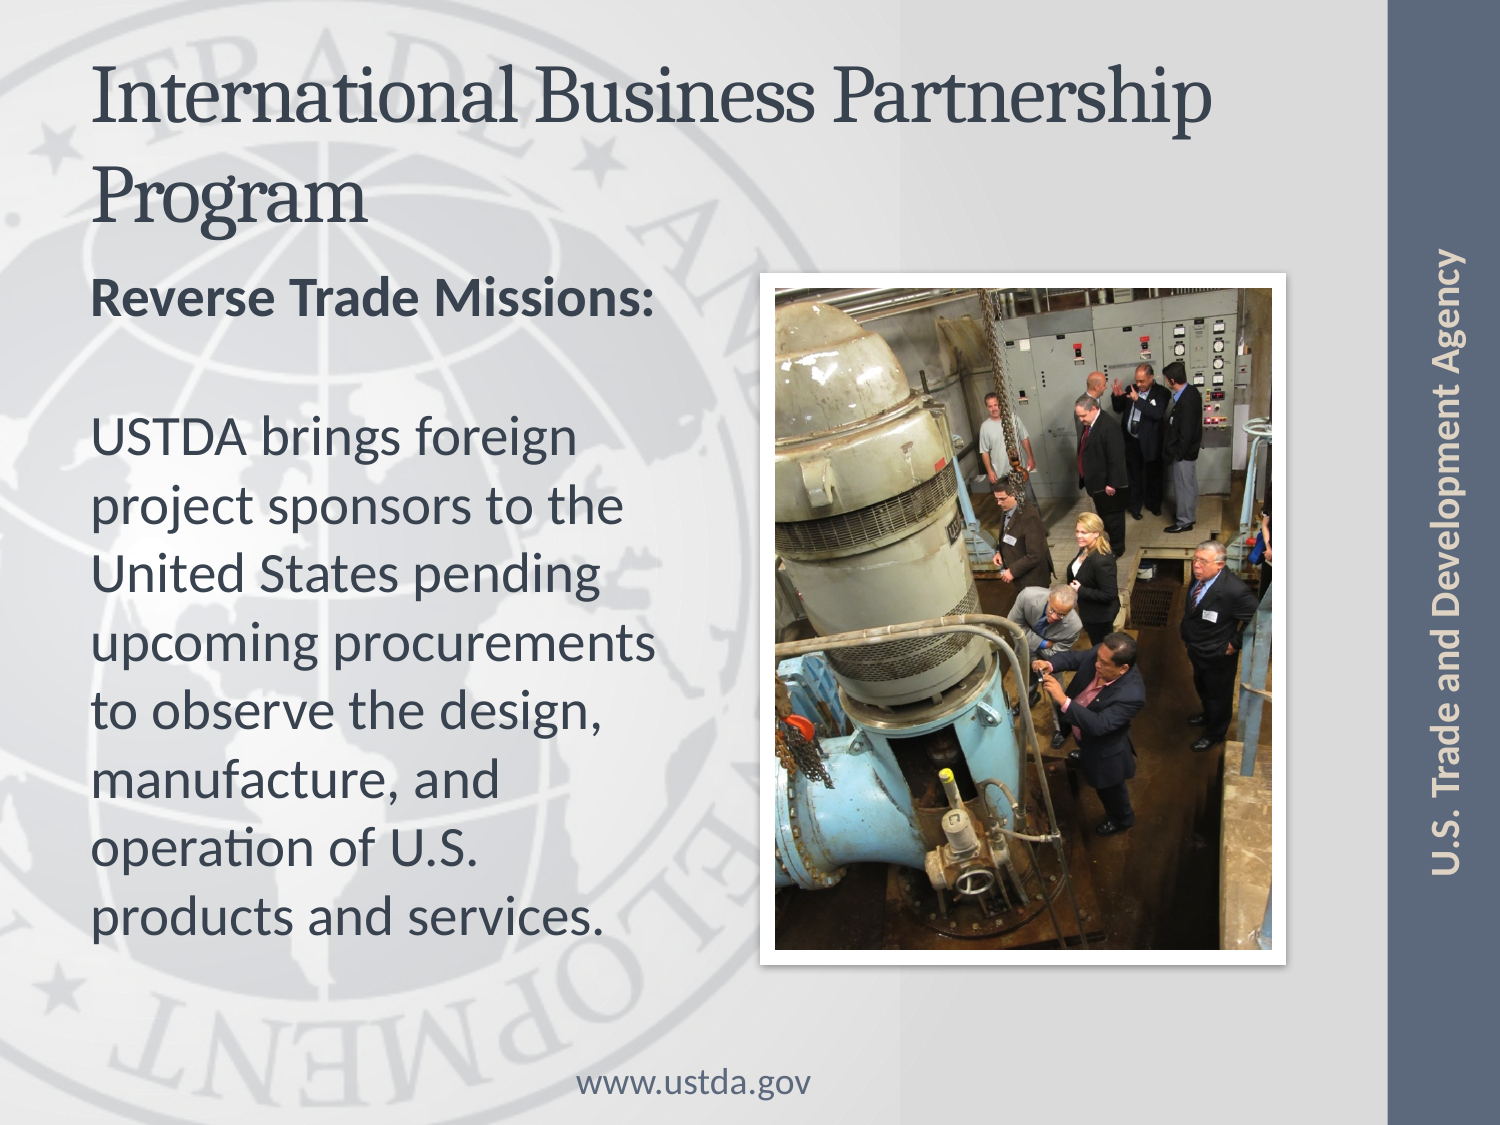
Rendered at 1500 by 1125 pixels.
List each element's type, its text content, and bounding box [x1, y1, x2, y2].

title International Business Partnership Program [75, 45, 1325, 233]
picture [774, 286, 1273, 951]
list Reverse Trade Missions: USTDA brings foreign project sponsors to the United States pending upcoming procurements to observe the design, manufacture, and operation of U.S. products and services. [75, 251, 675, 1005]
